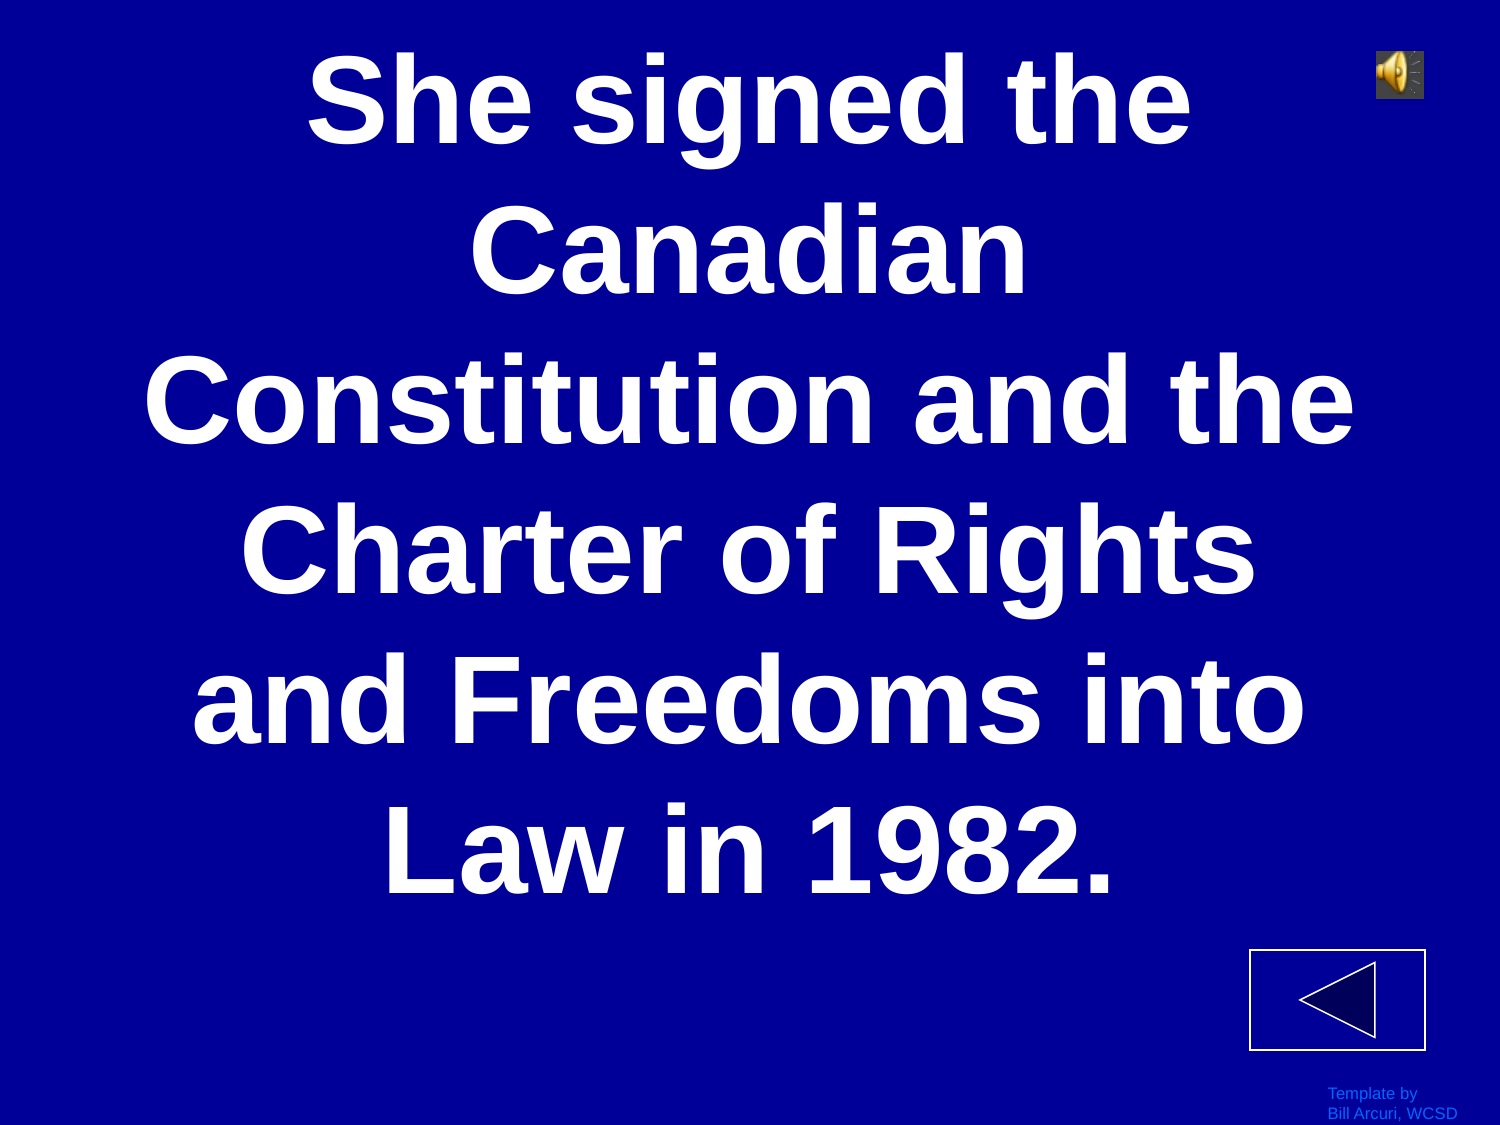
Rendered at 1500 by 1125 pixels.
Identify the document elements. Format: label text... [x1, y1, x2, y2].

title She signed the Canadian Constitution and the Charter of Rights and Freedoms into Law in 1982. [112, 374, 1388, 563]
text_box [1250, 950, 1426, 1051]
slide_number Template by Bill Arcuri, WCSD [1312, 1074, 1476, 1125]
picture [1374, 49, 1426, 101]
